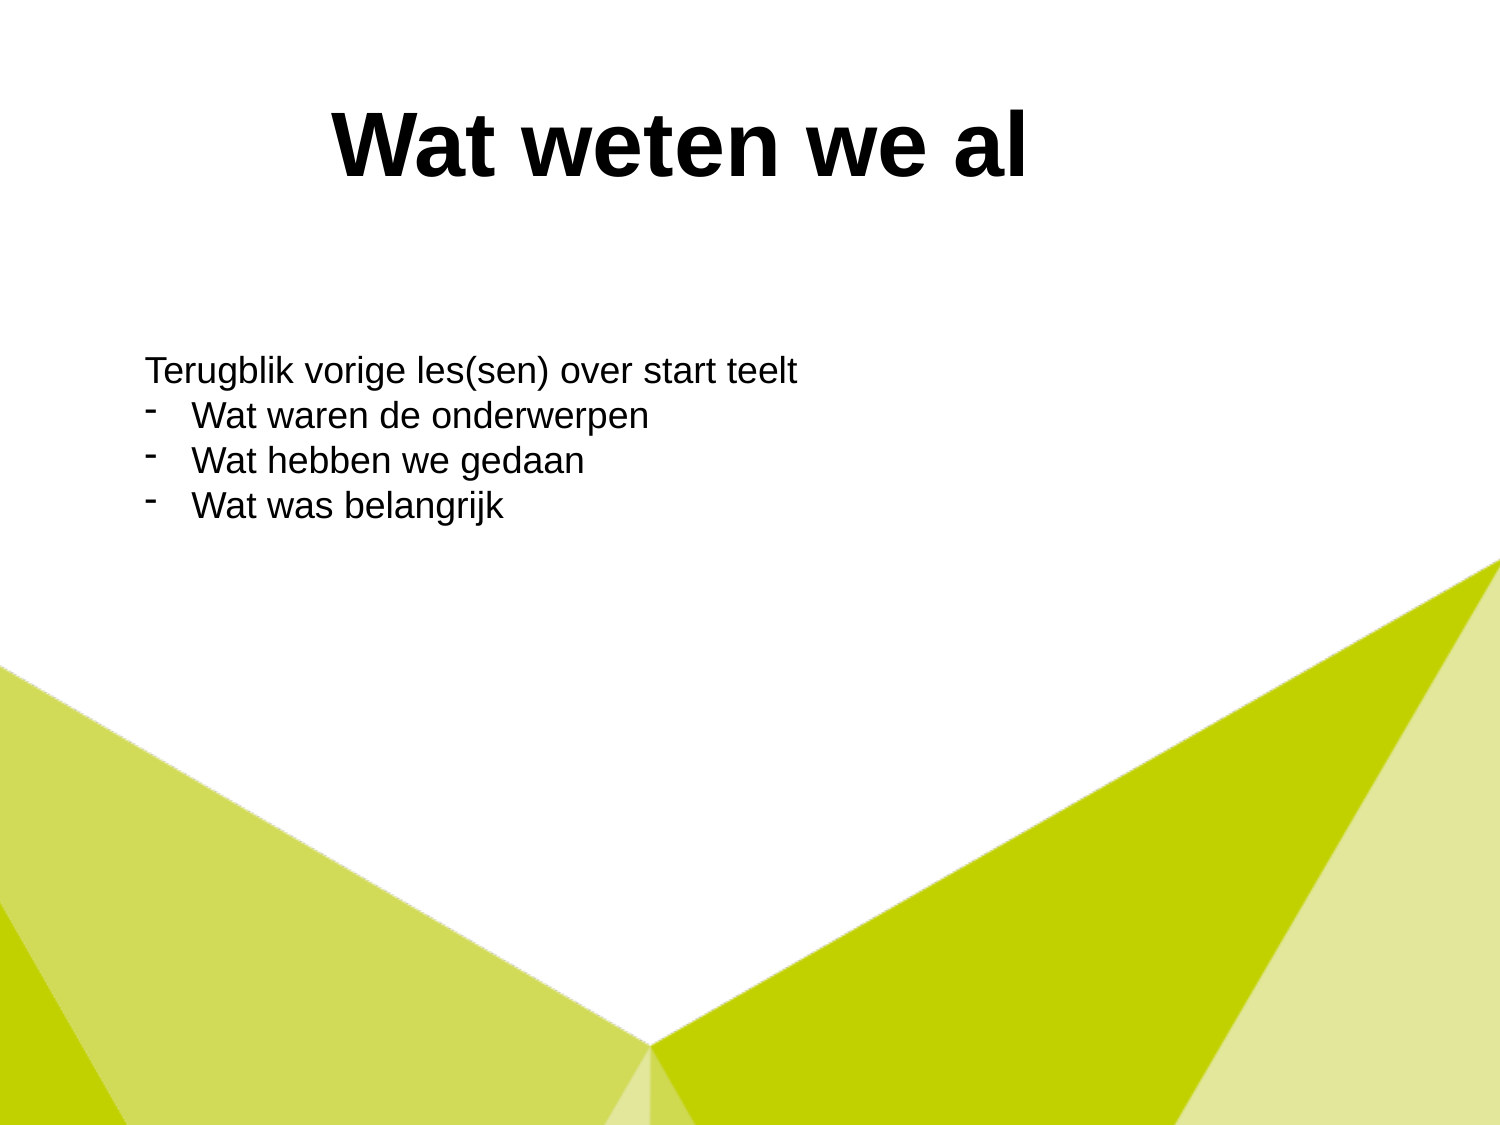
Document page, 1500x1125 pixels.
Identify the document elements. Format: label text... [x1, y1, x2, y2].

text_box Terugblik vorige les(sen) over start teelt Wat waren de onderwerpen Wat hebben we gedaan Wat was belangrijk [129, 338, 1316, 483]
text_box Wat weten we al [65, 77, 1297, 202]
picture [0, 485, 1500, 1125]
